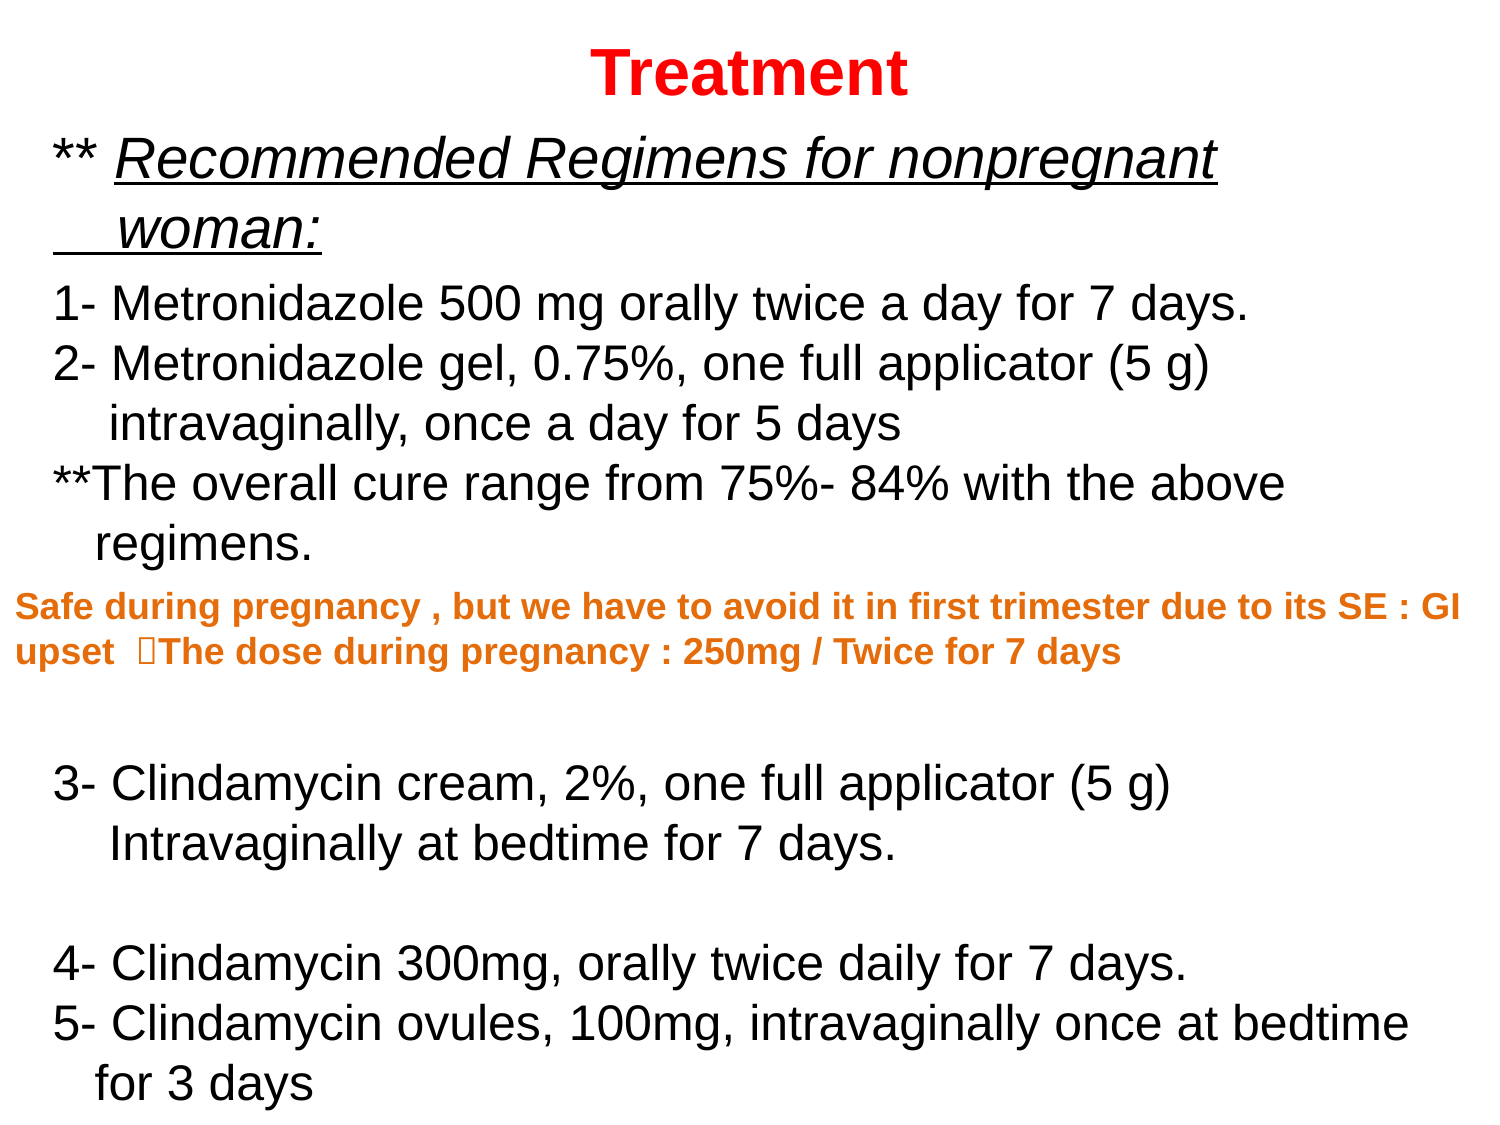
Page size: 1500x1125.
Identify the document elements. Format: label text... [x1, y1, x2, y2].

subtitle ** Recommended Regimens for nonpregnant woman: 1- Metronidazole 500 mg orally twice a day for 7 days. 2- Metronidazole gel, 0.75%, one full applicator (5 g) intravaginally, once a day for 5 days **The overall cure range from 75%- 84% with the above regimens. 3- Clindamycin cream, 2%, one full applicator (5 g) Intravaginally at bedtime for 7 days. 4- Clindamycin 300mg, orally twice daily for 7 days. 5- Clindamycin ovules, 100mg, intravaginally once at bedtime for 3 days [37, 680, 1450, 1025]
subtitle ** Recommended Regimens for nonpregnant woman: 1- Metronidazole 500 mg orally twice a day for 7 days. 2- Metronidazole gel, 0.75%, one full applicator (5 g) intravaginally, once a day for 5 days **The overall cure range from 75%- 84% with the above regimens. 3- Clindamycin cream, 2%, one full applicator (5 g) Intravaginally at bedtime for 7 days. 4- Clindamycin 300mg, orally twice daily for 7 days. 5- Clindamycin ovules, 100mg, intravaginally once at bedtime for 3 days [37, 112, 1450, 574]
text_box Safe during pregnancy , but we have to avoid it in first trimester due to its SE : GI upset The dose during pregnancy : 250mg / Twice for 7 days [0, 574, 1500, 680]
title Treatment [37, 0, 1463, 138]
